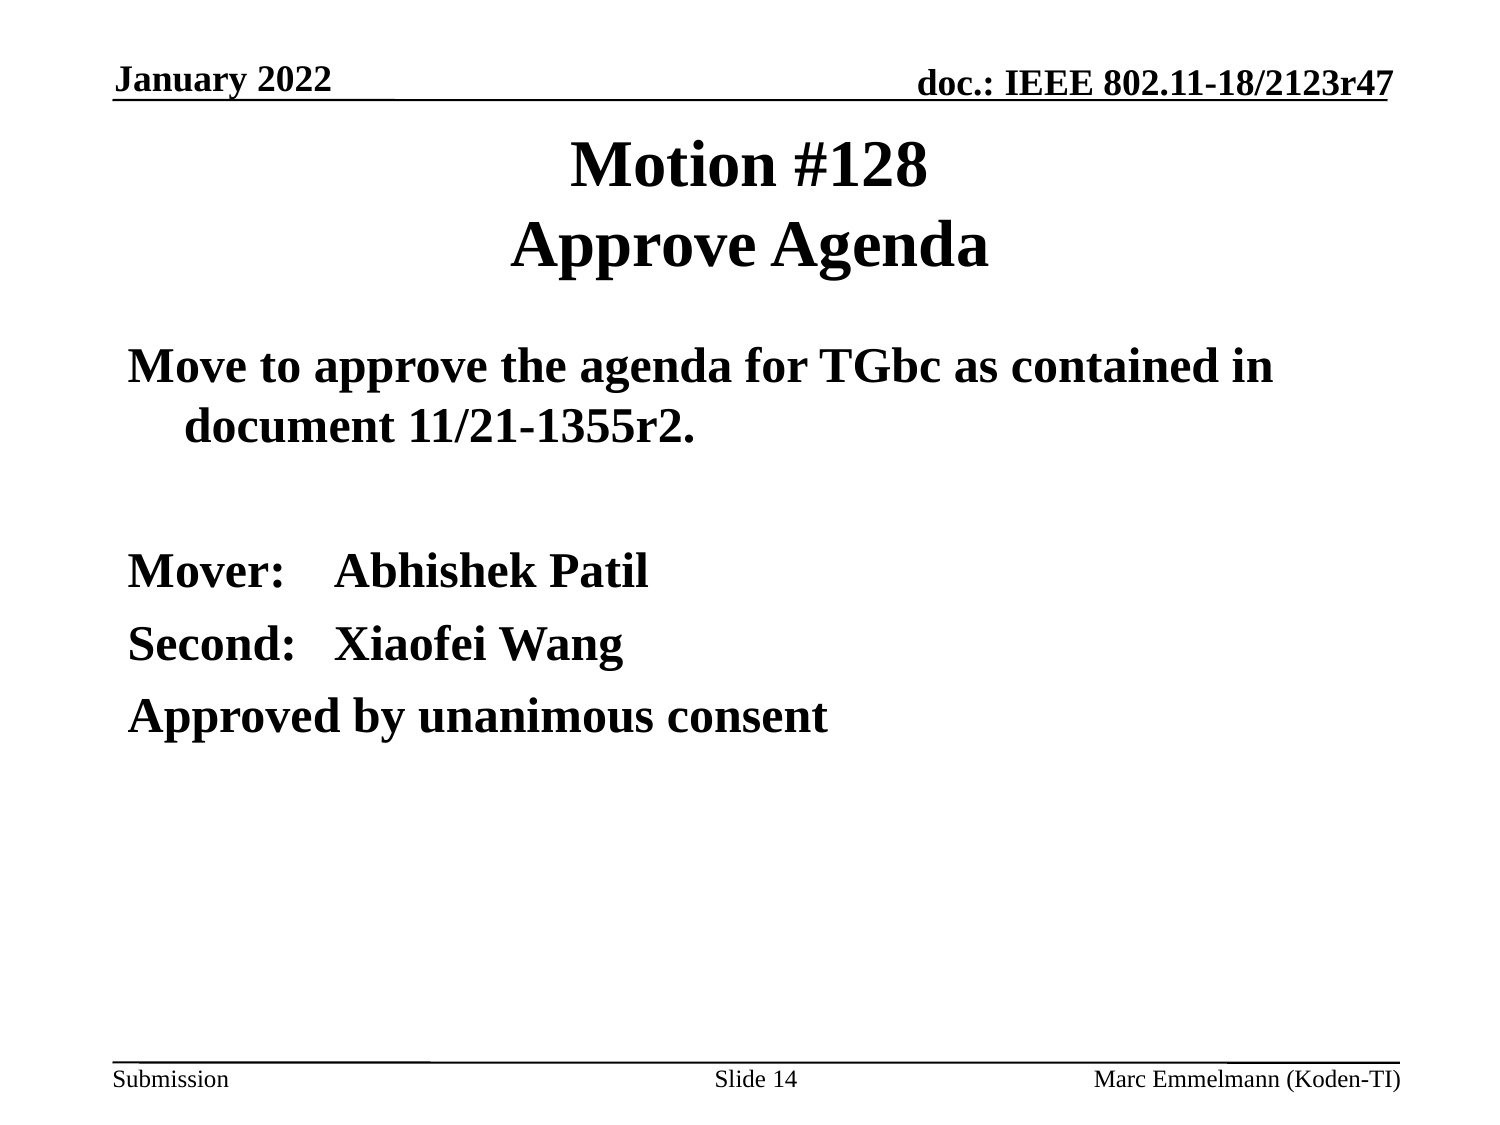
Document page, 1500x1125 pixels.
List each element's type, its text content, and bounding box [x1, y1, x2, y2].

list Move to approve the agenda for TGbc as contained in document 11/21-1355r2. Mover: Abhishek Patil Second: Xiaofei Wang Approved by unanimous consent [112, 324, 1388, 1000]
slide_number Slide 14 [712, 1061, 800, 1123]
footer Marc Emmelmann (Koden-TI) [878, 1061, 1402, 1093]
title Motion #128 Approve Agenda [112, 112, 1388, 288]
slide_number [114, 54, 423, 100]
